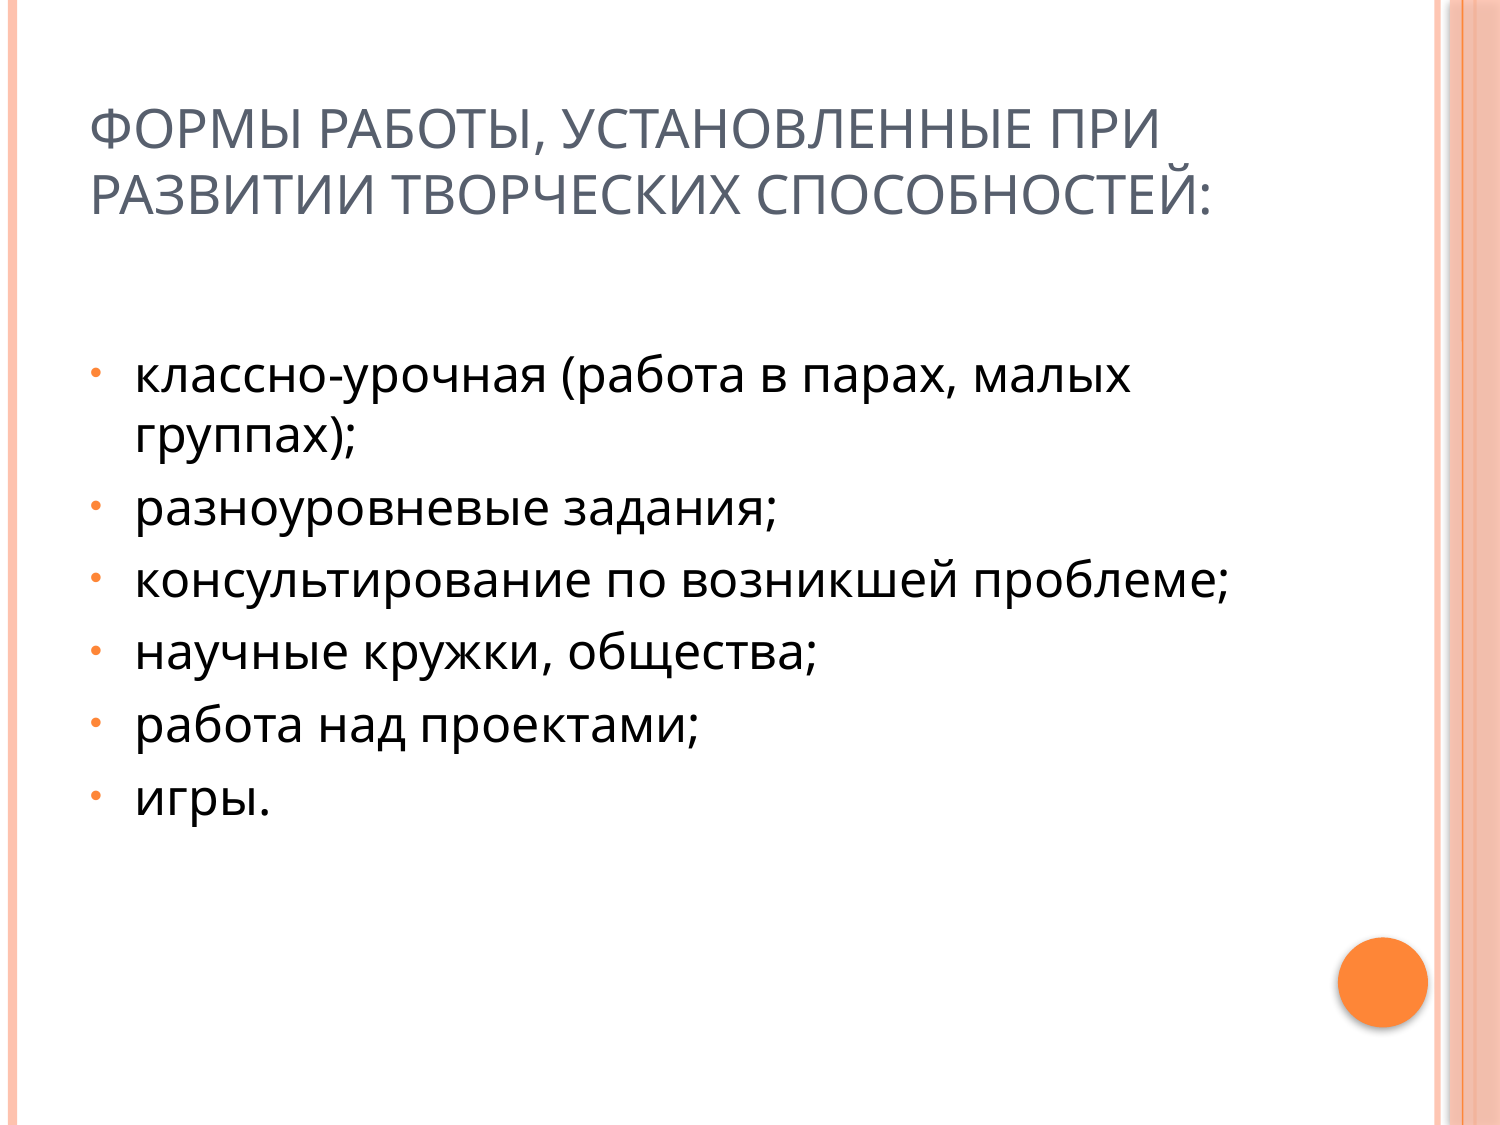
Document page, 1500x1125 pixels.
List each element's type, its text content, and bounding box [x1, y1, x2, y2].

title Формы работы, установленные при развитии творческих способностей: [75, 45, 1300, 233]
list классно-урочная (работа в парах, малых группах); разноуровневые задания; консультирование по возникшей проблеме; научные кружки, общества; работа над проектами; игры. [75, 262, 1300, 1062]
